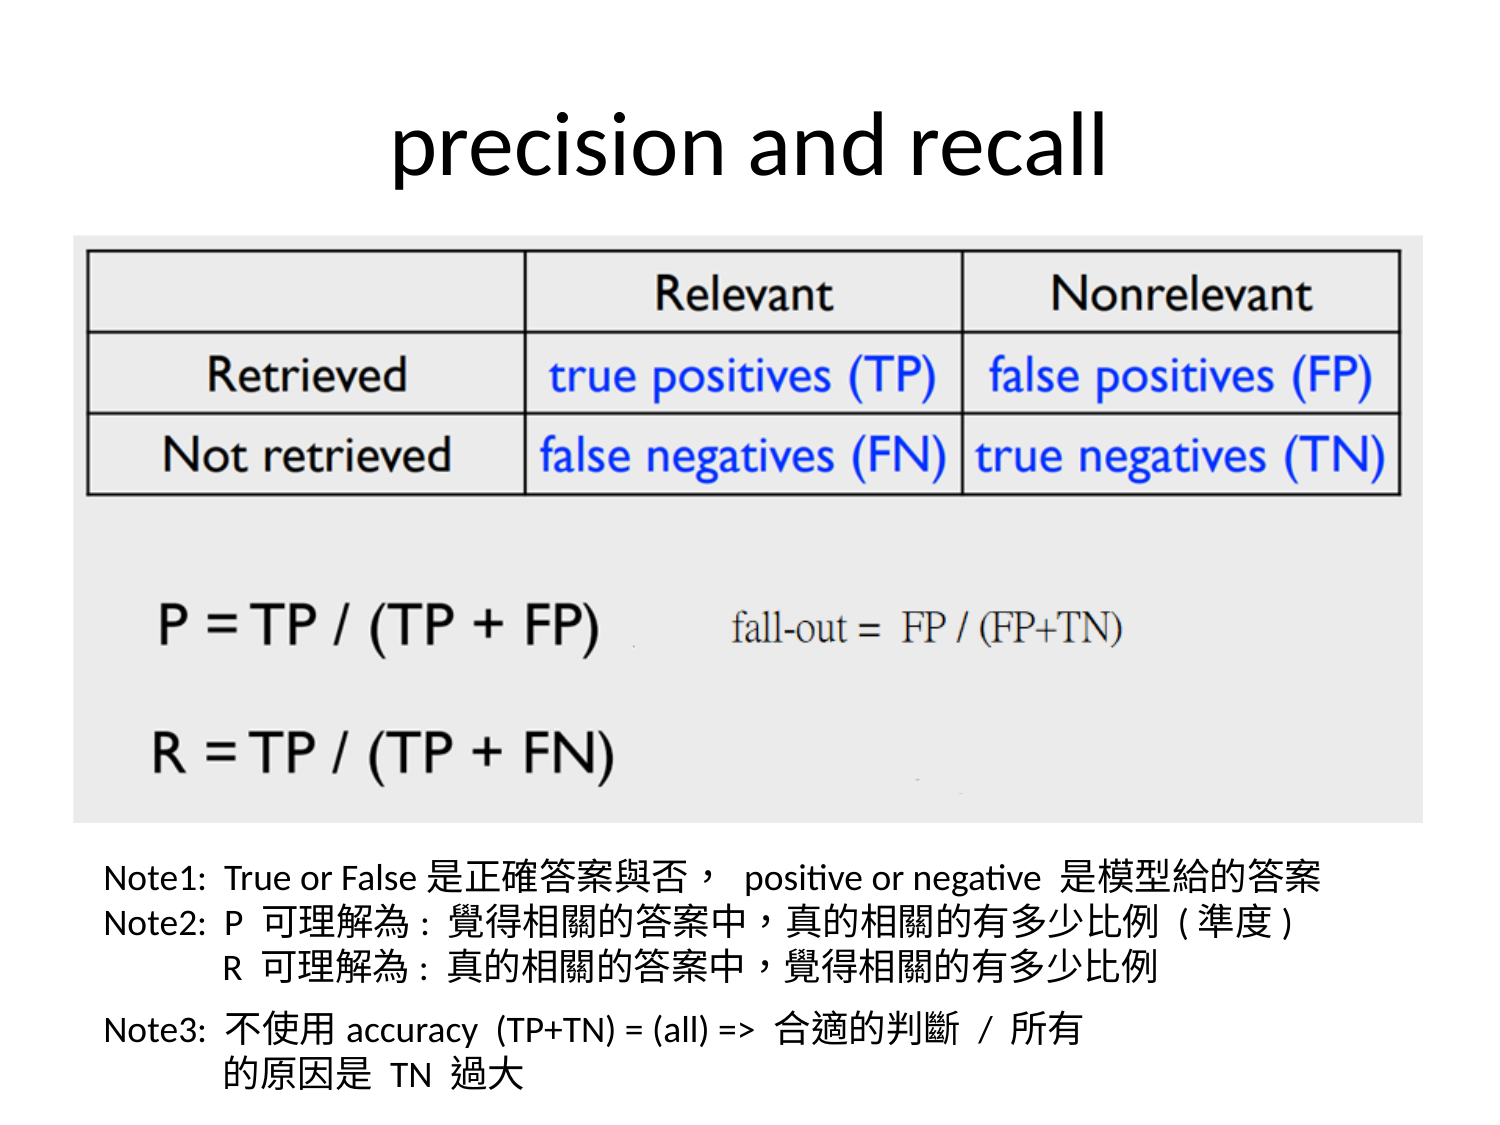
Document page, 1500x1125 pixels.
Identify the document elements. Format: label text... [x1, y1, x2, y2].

text_box Note1: True or False是正確答案與否， positive or negative 是模型給的答案 Note2: P 可理解為: 覺得相關的答案中，真的相關的有多少比例 (準度) R 可理解為: 真的相關的答案中，覺得相關的有多少比例 [88, 845, 1424, 996]
text_box Note3: 不使用accuracy (TP+TN) = (all) => 合適的判斷 / 所有 的原因是 TN 過大 [88, 997, 1424, 1103]
picture [71, 231, 1423, 823]
title precision and recall [75, 45, 1425, 233]
